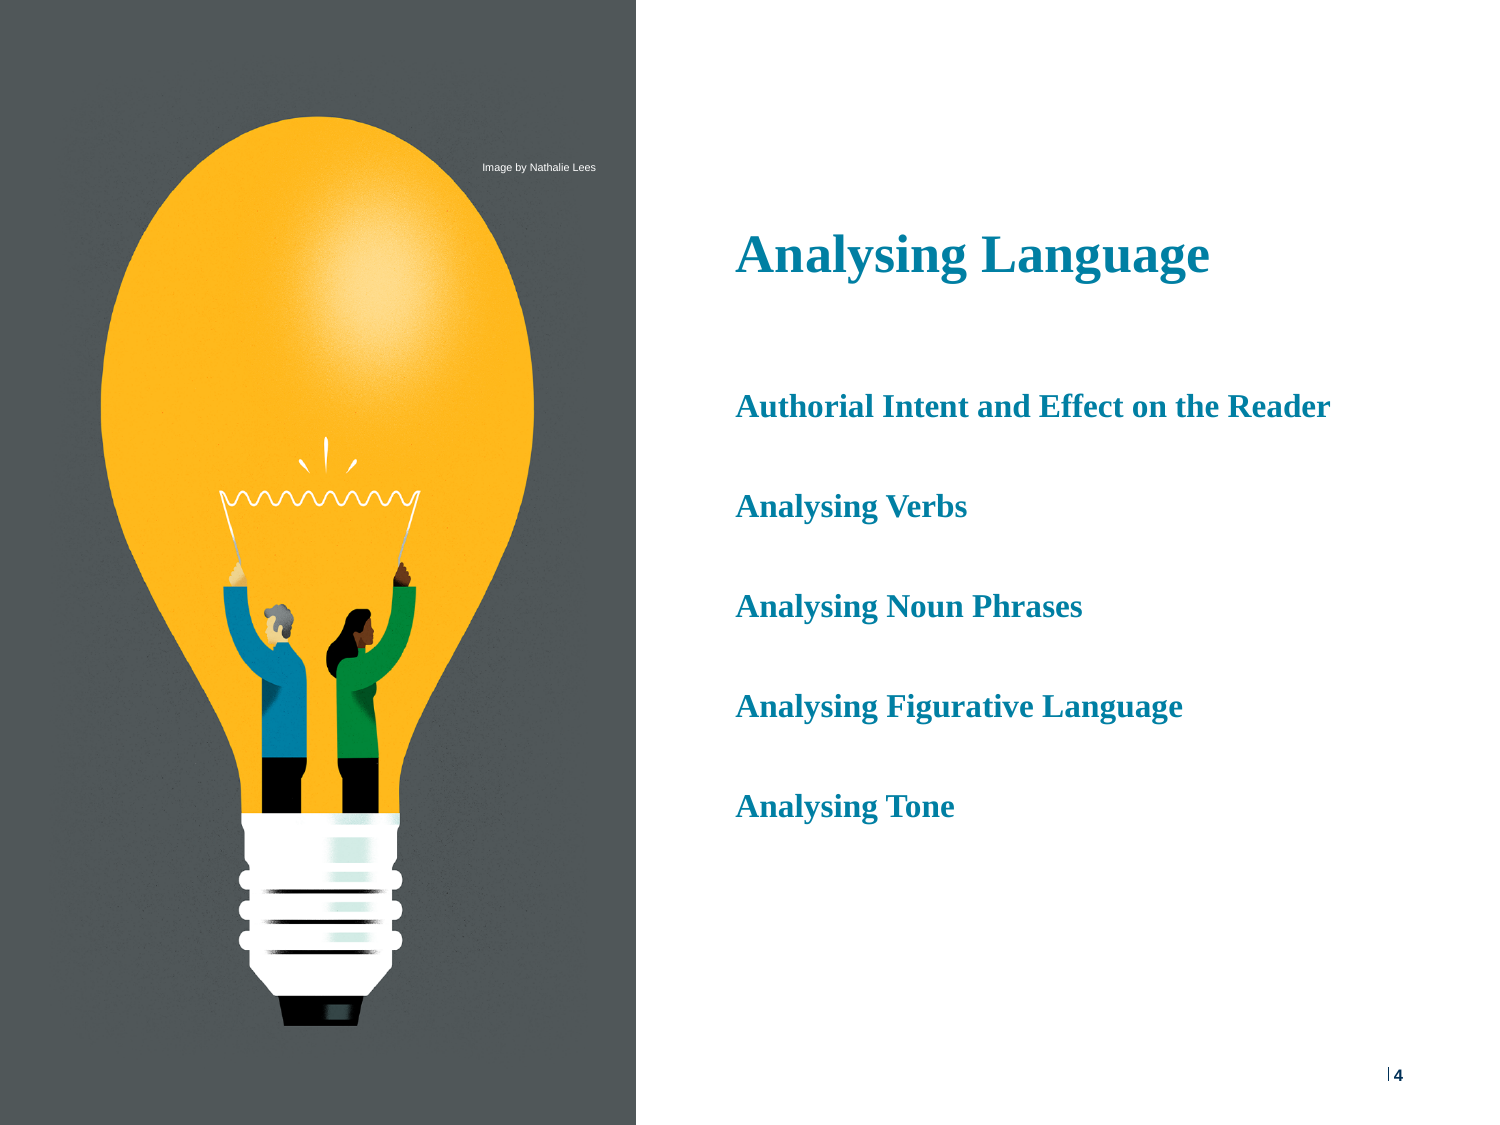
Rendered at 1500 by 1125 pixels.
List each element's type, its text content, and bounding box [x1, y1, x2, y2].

list Authorial Intent and Effect on the Reader Analysing Verbs Analysing Noun Phrases Analysing Figurative Language Analysing Tone [735, 386, 1424, 873]
slide_number 4 [1393, 1064, 1465, 1086]
title Analysing Language [735, 218, 1447, 284]
picture [0, 0, 637, 1125]
